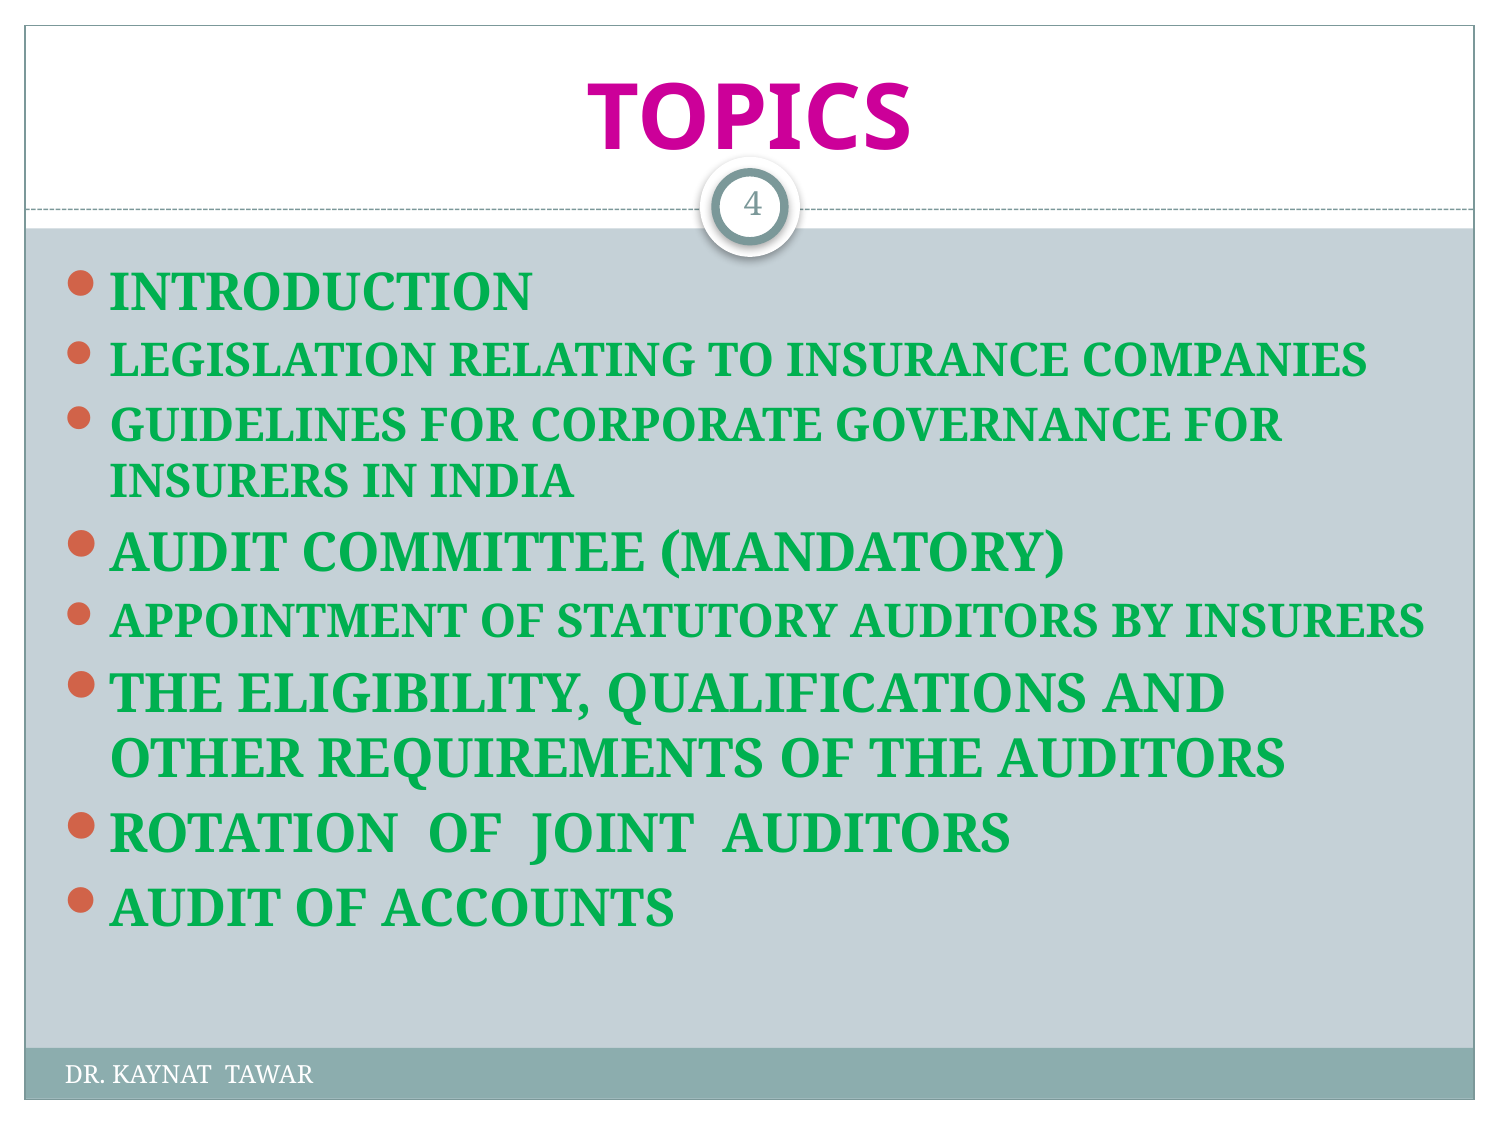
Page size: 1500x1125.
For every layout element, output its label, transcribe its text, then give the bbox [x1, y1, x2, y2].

title TOPICS [49, 37, 1450, 175]
slide_number 4 [715, 168, 791, 241]
footer DR. KAYNAT TAWAR [50, 1051, 638, 1112]
list INTRODUCTION LEGISLATION RELATING TO INSURANCE COMPANIES GUIDELINES FOR CORPORATE GOVERNANCE FOR INSURERS IN INDIA AUDIT COMMITTEE (MANDATORY) APPOINTMENT OF STATUTORY AUDITORS BY INSURERS THE ELIGIBILITY, QUALIFICATIONS AND OTHER REQUIREMENTS OF THE AUDITORS ROTATION OF JOINT AUDITORS AUDIT OF ACCOUNTS [49, 250, 1445, 1001]
